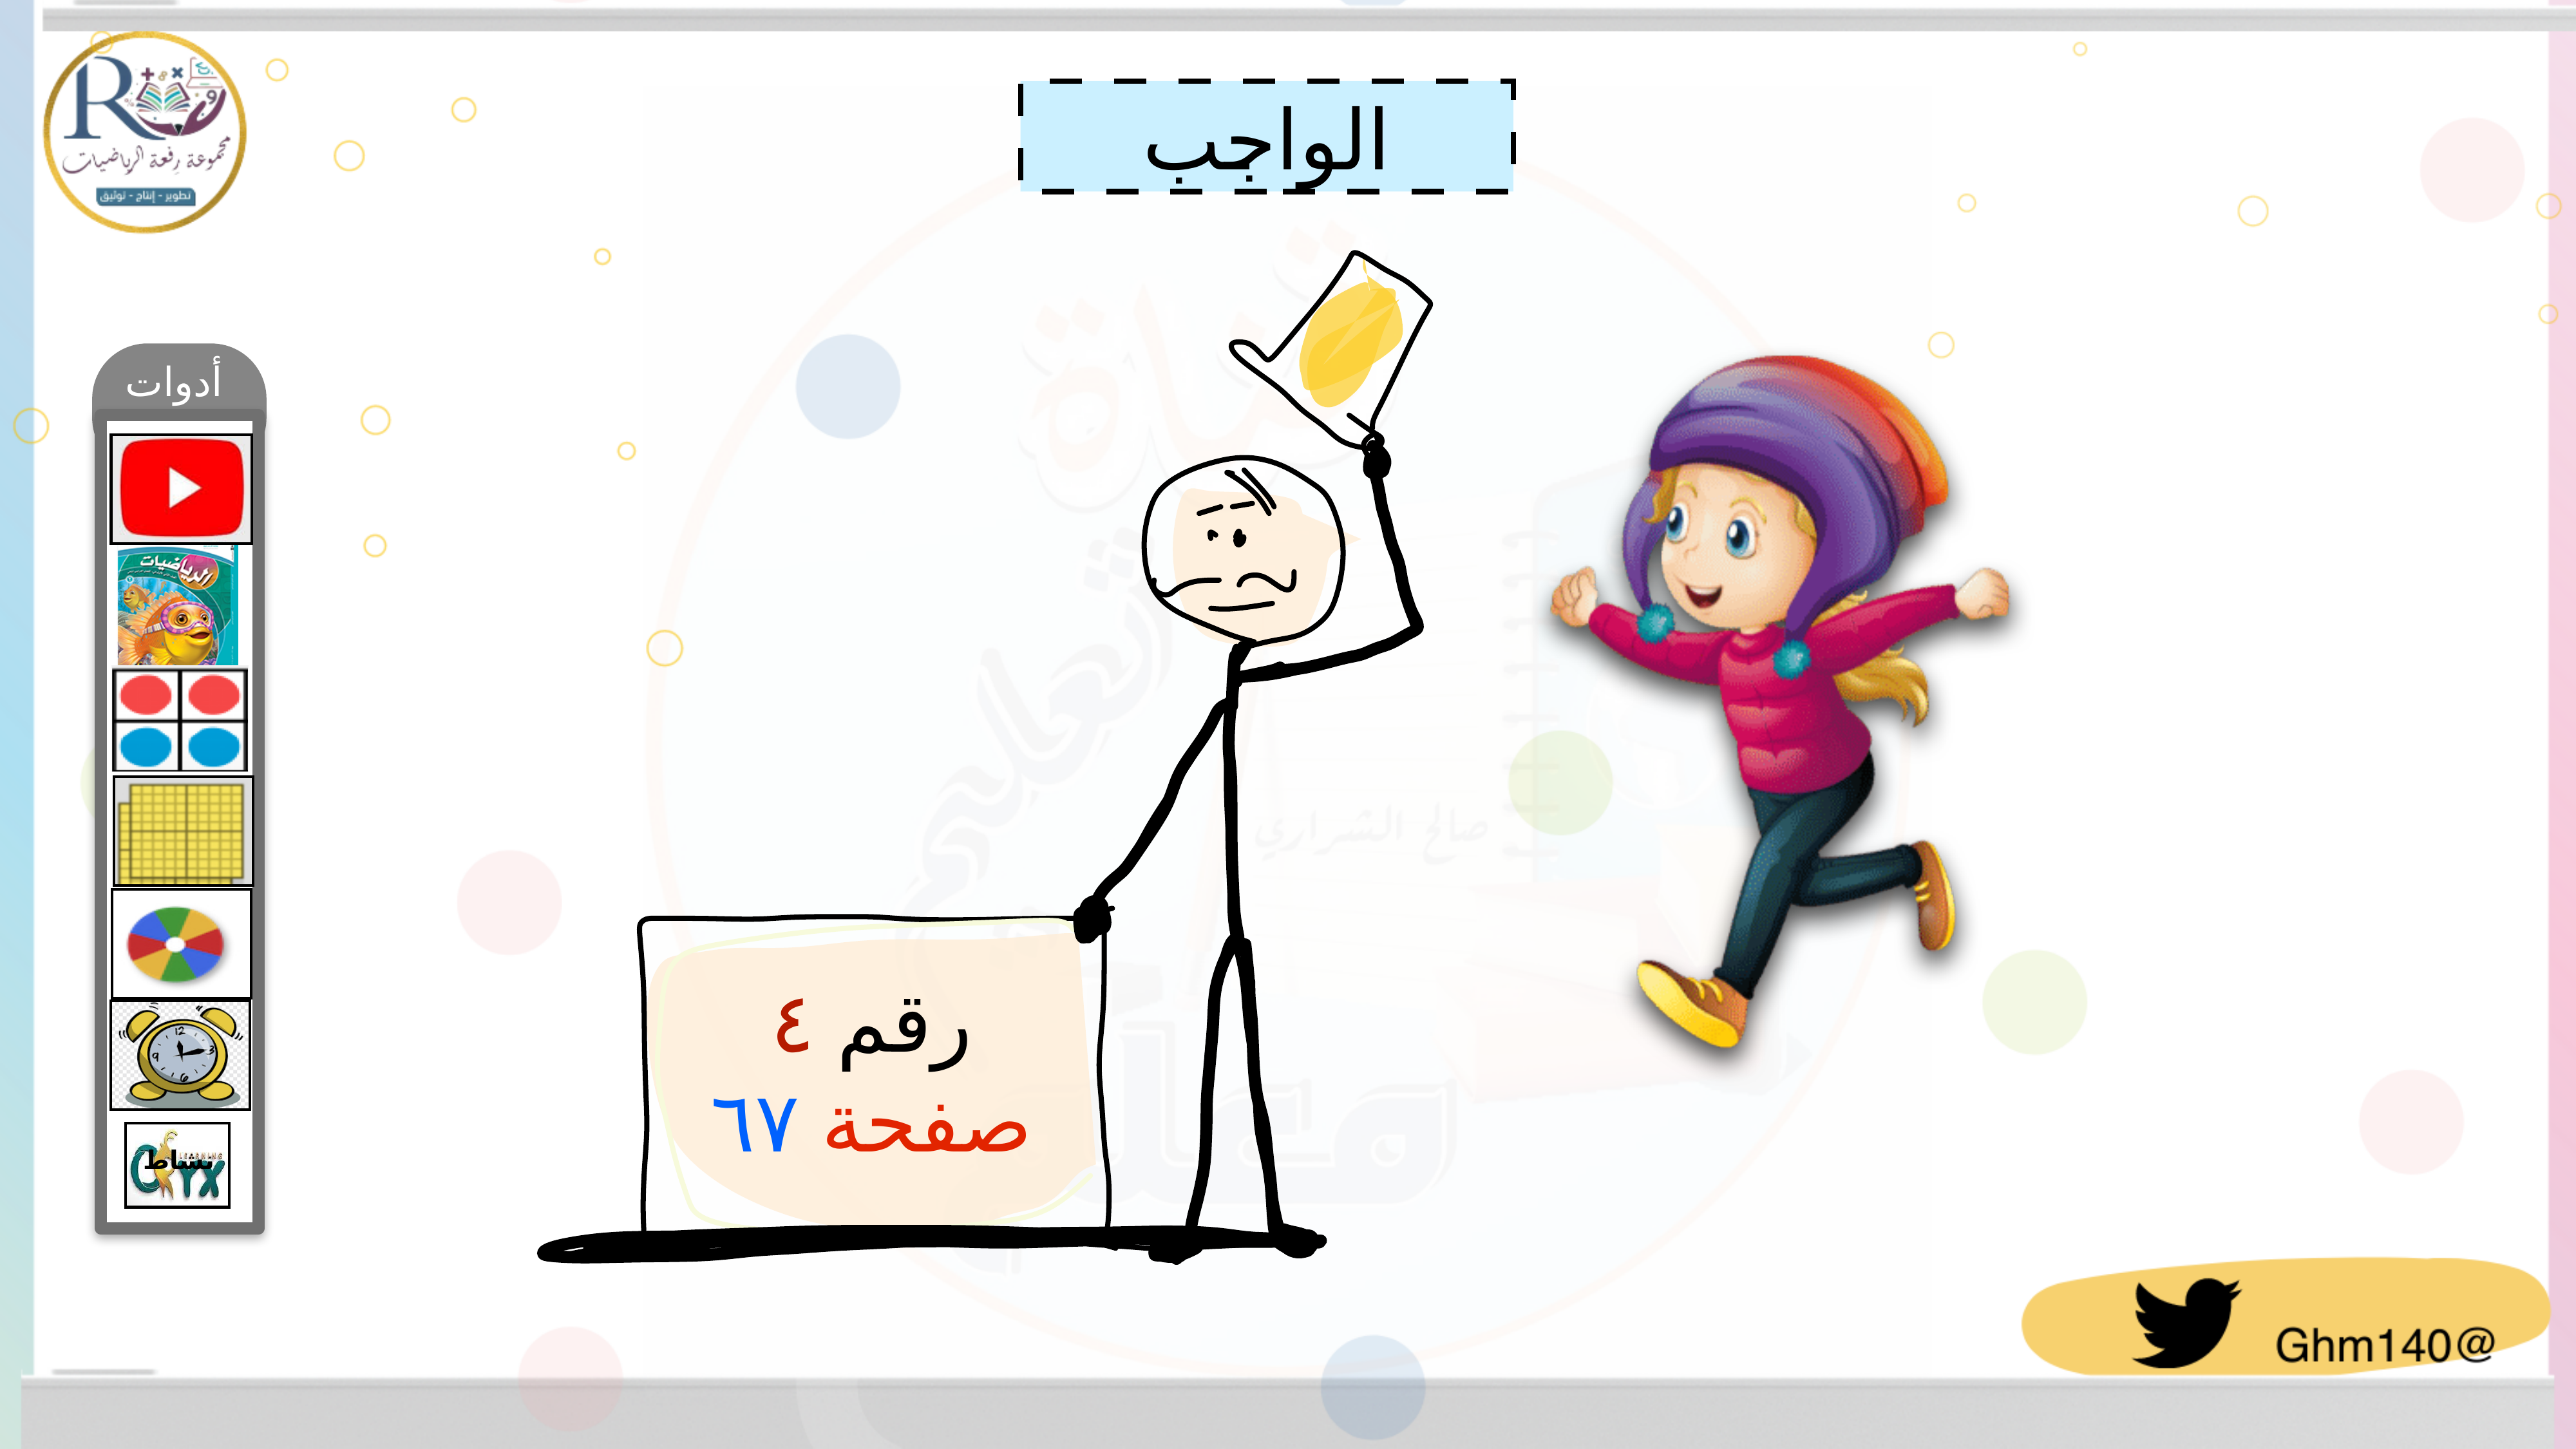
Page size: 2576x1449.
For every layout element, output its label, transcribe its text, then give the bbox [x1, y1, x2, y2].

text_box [91, 343, 267, 1229]
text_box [543, 252, 1431, 1260]
text_box الواجب [1020, 80, 1513, 192]
picture [0, 0, 2576, 1449]
